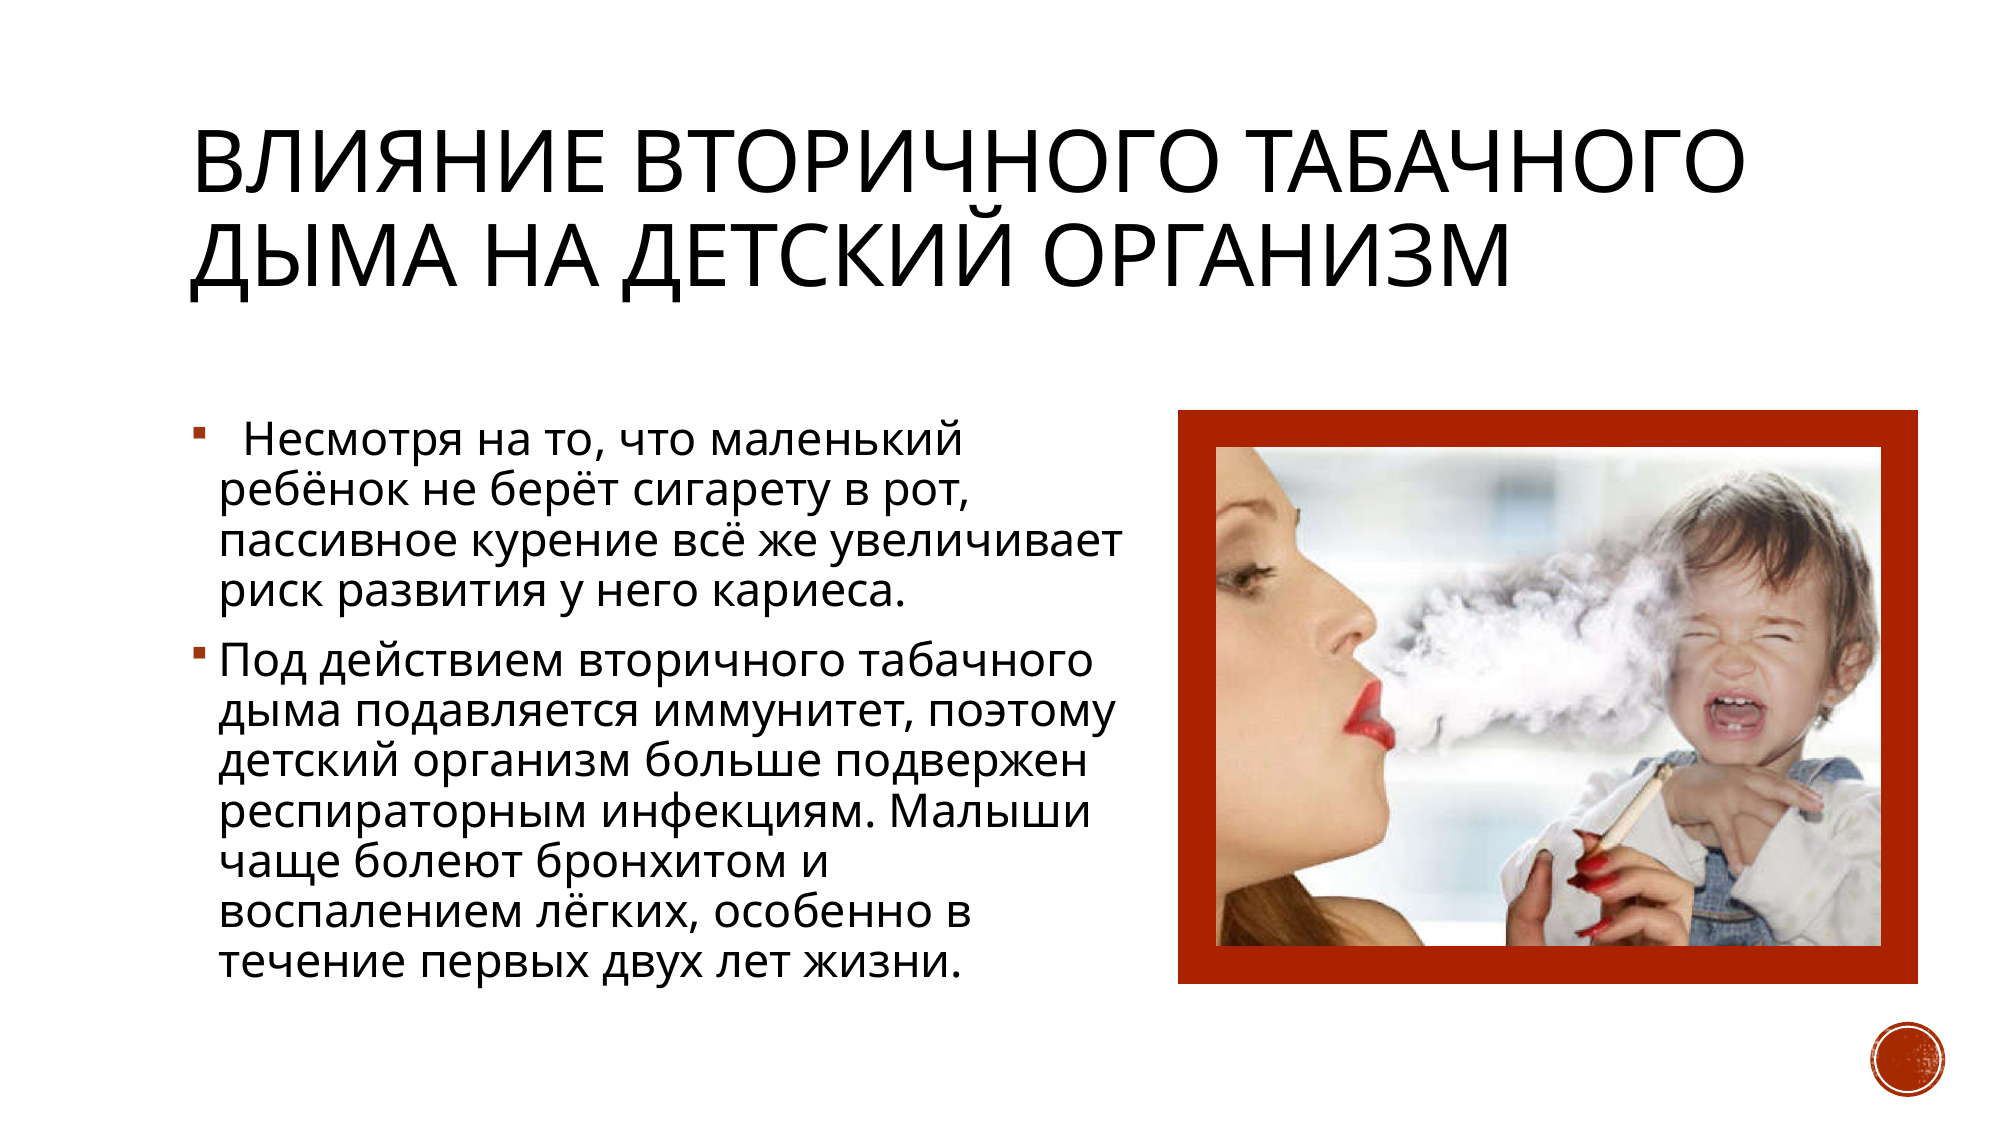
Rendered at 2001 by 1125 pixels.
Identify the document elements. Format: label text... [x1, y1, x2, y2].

picture [1216, 447, 1881, 946]
list Несмотря на то, что маленький ребёнок не берёт сигарету в рот, пассивное курение всё же увеличивает риск развития у него кариеса. Под действием вторичного табачного дыма подавляется иммунитет, поэтому детский организм больше подвержен респираторным инфекциям. Малыши чаще болеют бронхитом и воспалением лёгких, особенно в течение первых двух лет жизни. [175, 348, 1140, 1013]
title влияние вторичного табачного дыма на детский организм [175, 79, 1826, 344]
